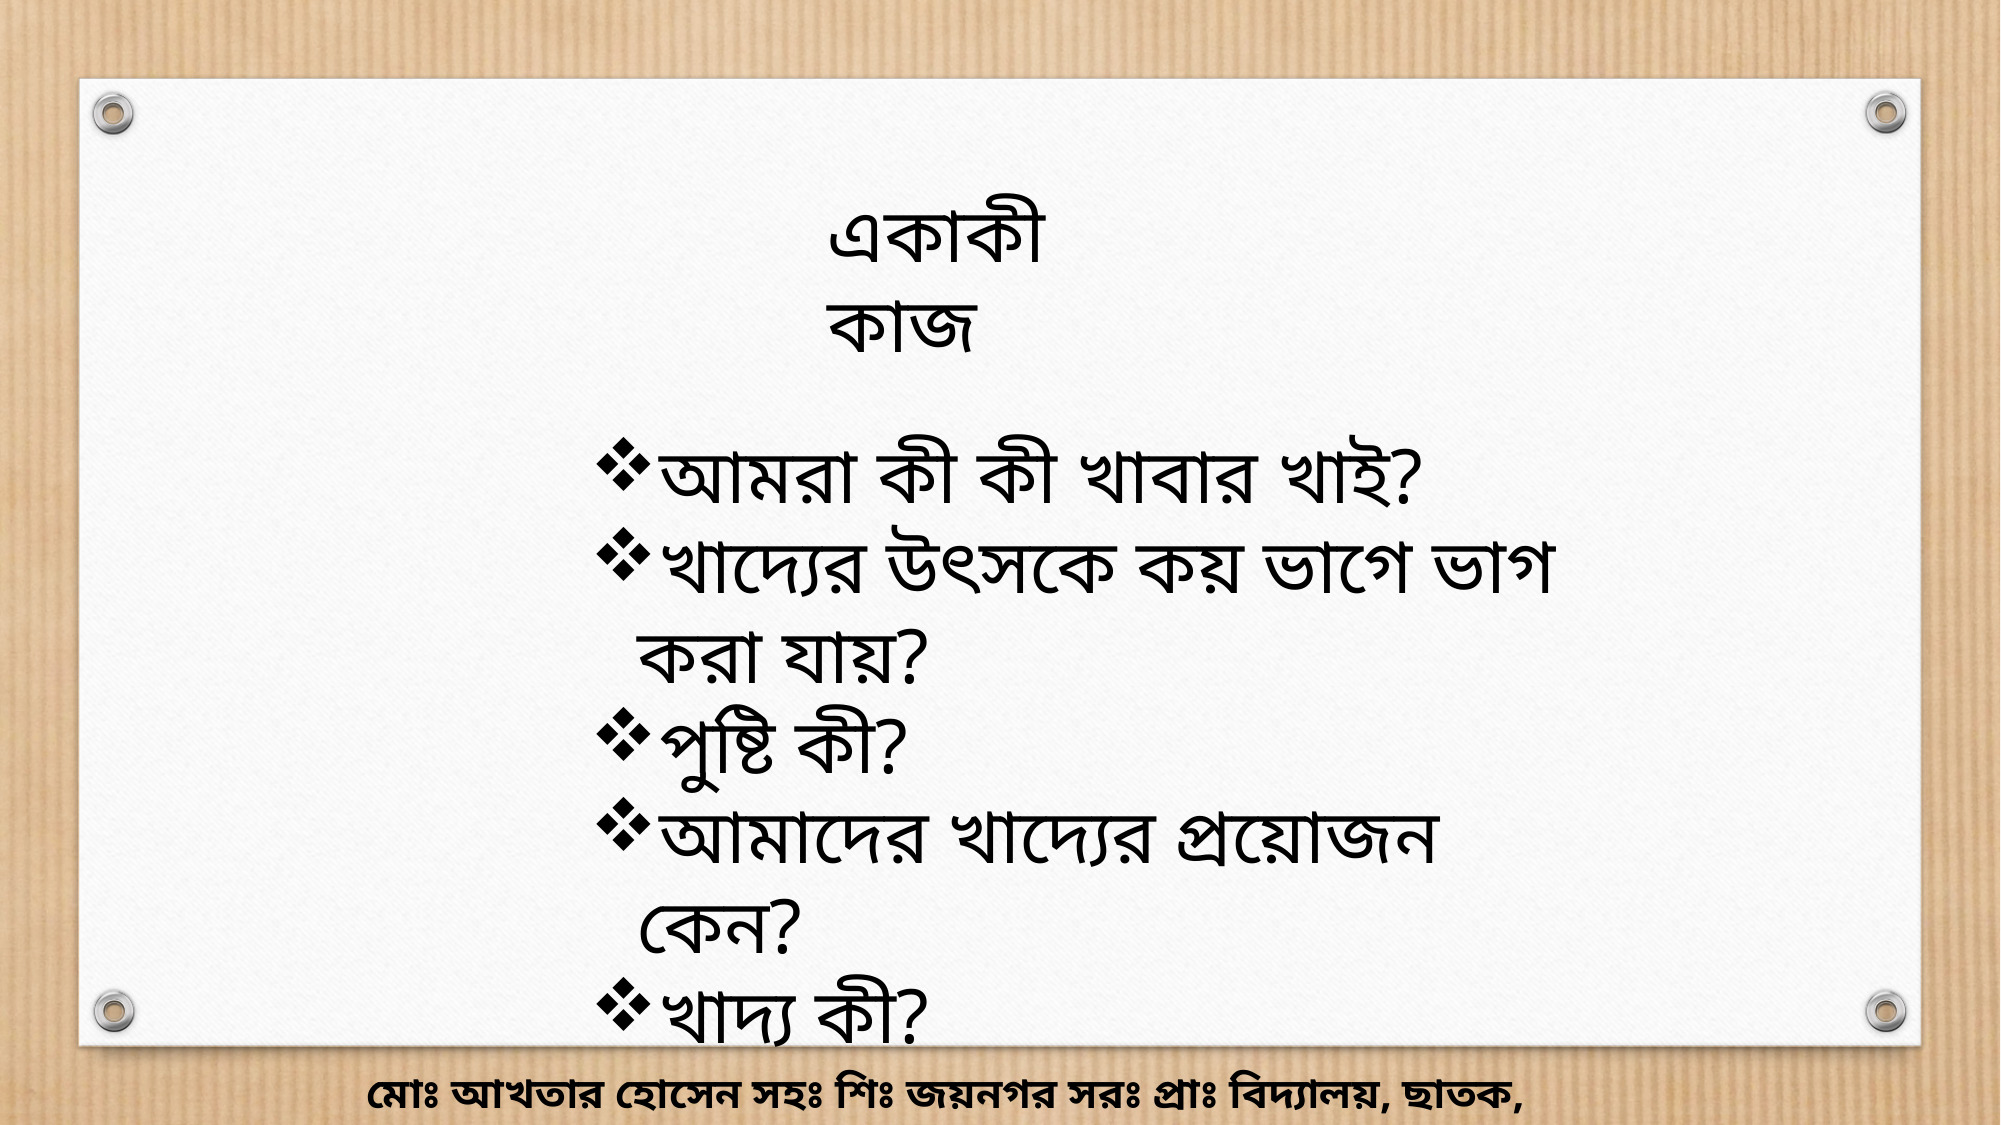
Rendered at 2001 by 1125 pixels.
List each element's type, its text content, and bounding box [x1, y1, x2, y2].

text_box একাকী কাজ [813, 180, 1146, 376]
picture [0, 0, 2001, 1125]
text_box আমরা কী কী খাবার খাই? খাদ্যের উৎসকে কয় ভাগে ভাগ করা যায়? পুষ্টি কী? আমাদের খাদ্যের প্রয়োজন কেন? খাদ্য কী? [576, 421, 1629, 1067]
